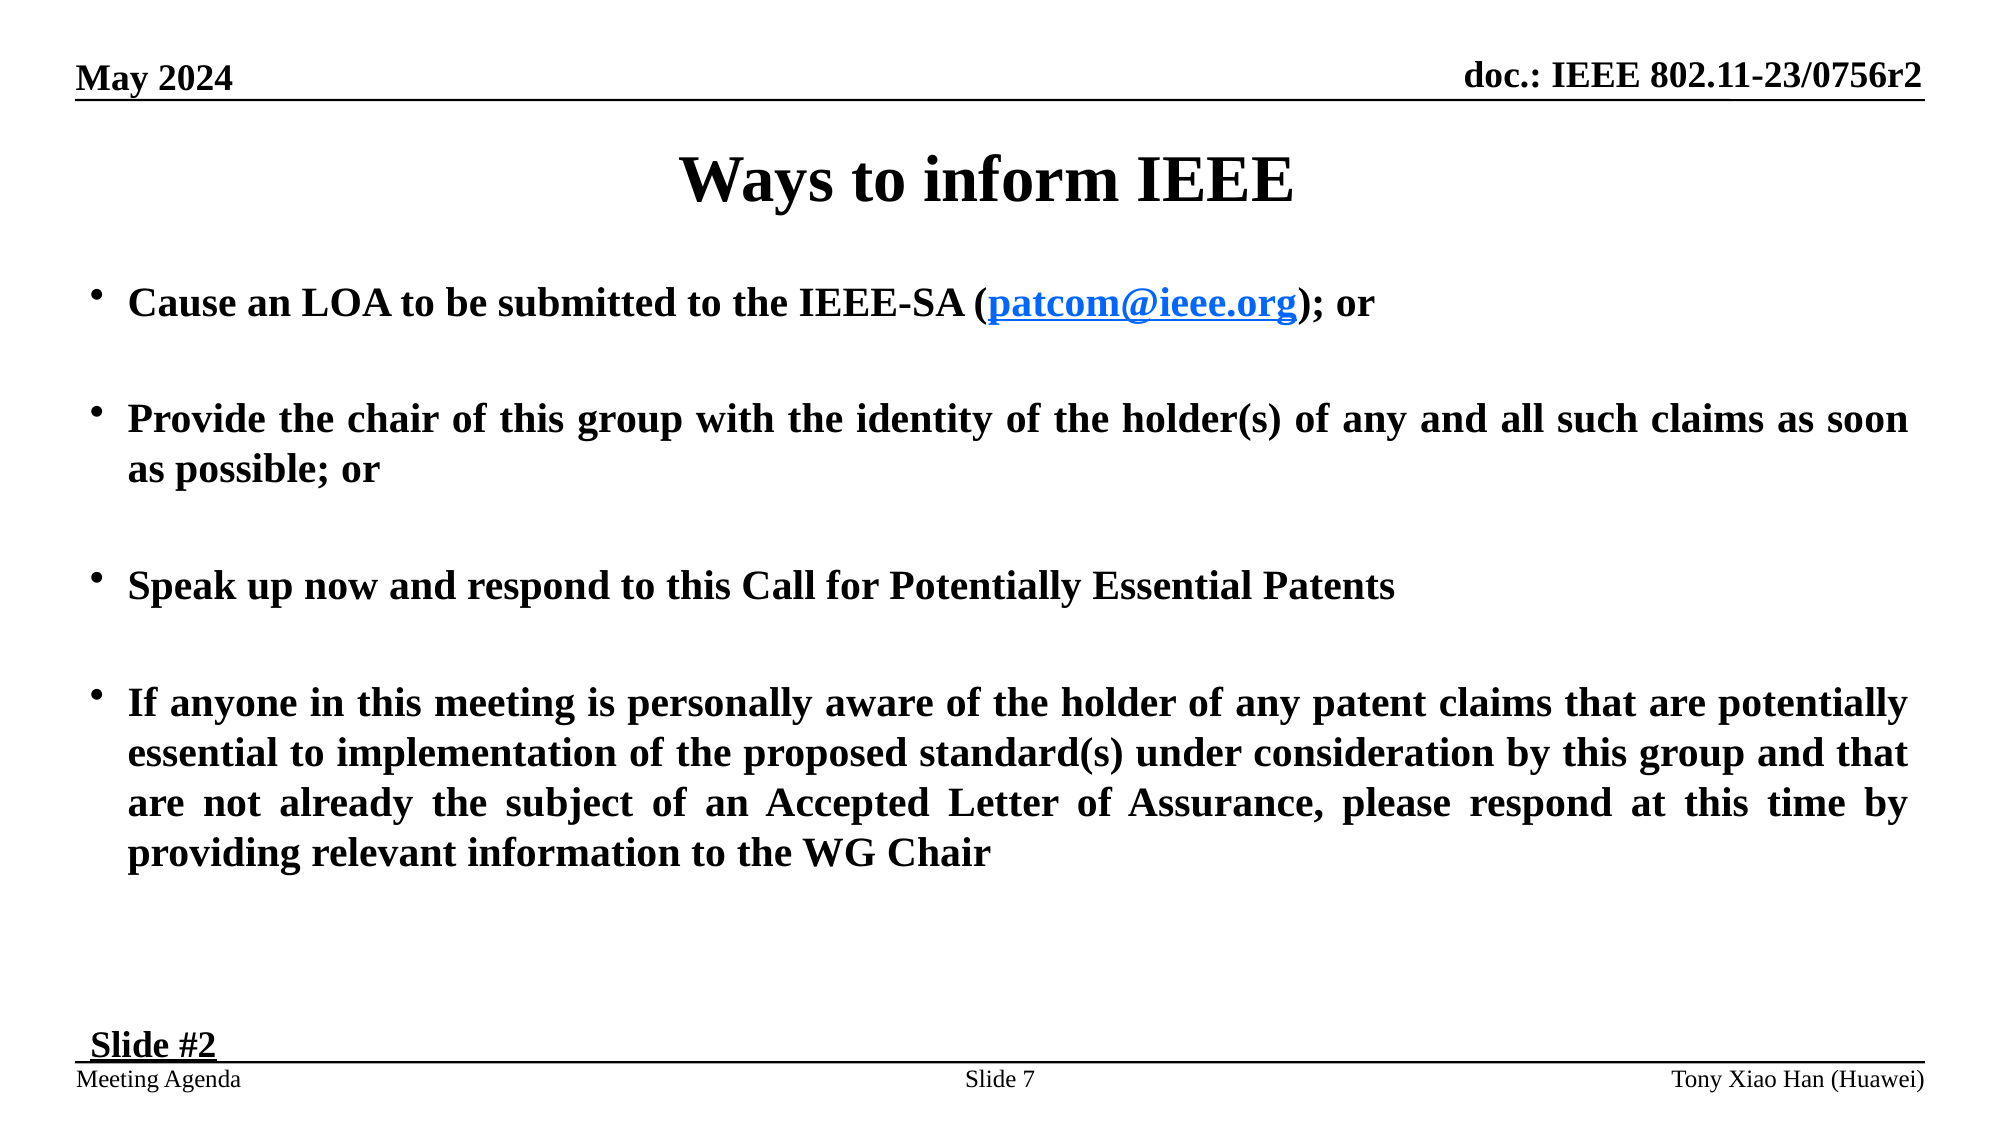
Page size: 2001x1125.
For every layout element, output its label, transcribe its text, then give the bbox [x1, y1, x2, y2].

text_box [337, 37, 1688, 163]
text_box Cause an LOA to be submitted to the IEEE-SA (patcom@ieee.org); or Provide the chair of this group with the identity of the holder(s) of any and all such claims as soon as possible; or Speak up now and respond to this Call for Potentially Essential Patents If anyone in this meeting is personally aware of the holder of any patent claims that are potentially essential to implementation of the proposed standard(s) under consideration by this group and that are not already the subject of an Accepted Letter of Assurance, please respond at this time by providing relevant information to the WG Chair [75, 246, 1925, 938]
text_box Ways to inform IEEE [337, 87, 1638, 263]
text_box Slide #2 [75, 1012, 232, 1073]
